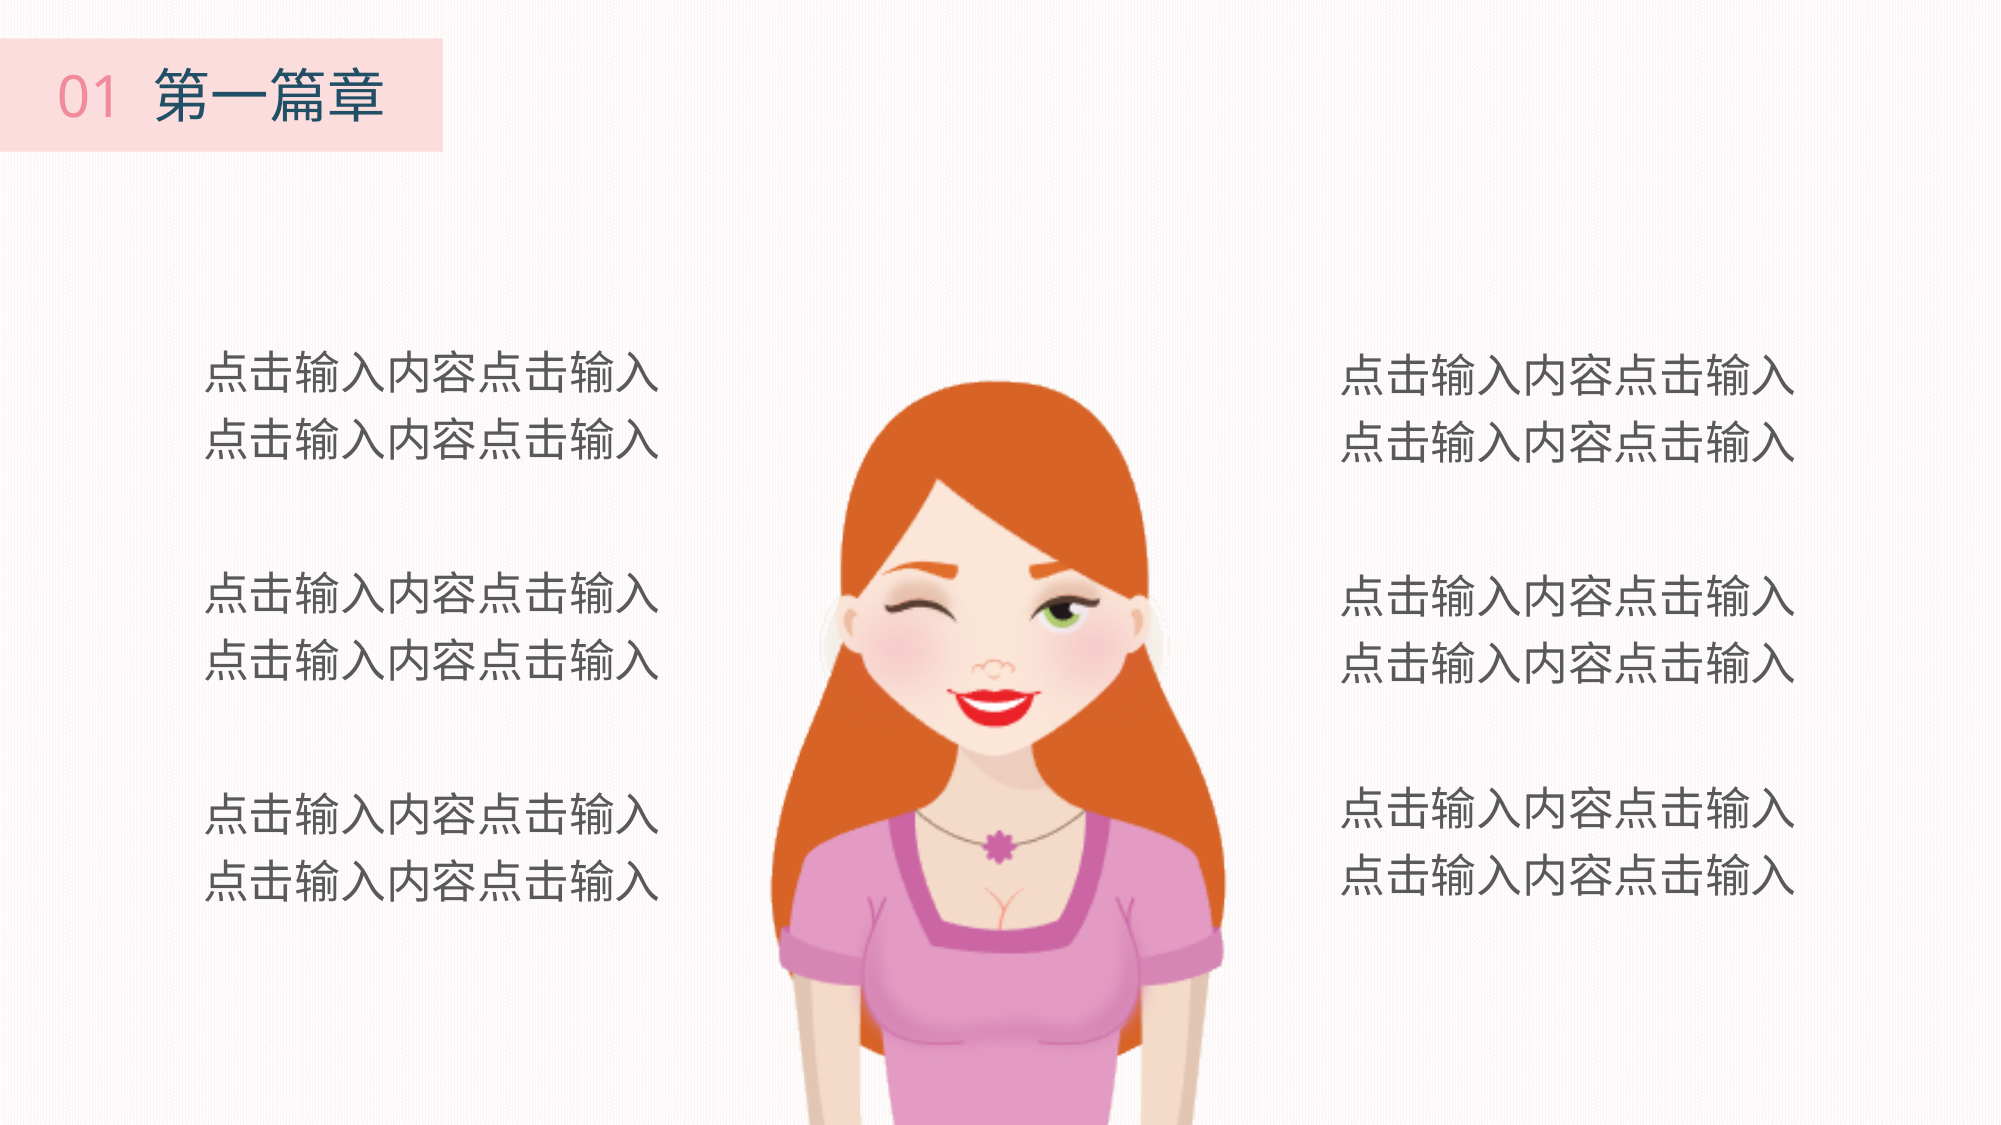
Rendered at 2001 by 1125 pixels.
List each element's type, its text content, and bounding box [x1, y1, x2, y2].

text_box 点击输入内容点击输入 点击输入内容点击输入 [1310, 760, 1812, 909]
picture [726, 255, 1273, 1125]
text_box 点击输入内容点击输入 点击输入内容点击输入 [188, 324, 690, 473]
text_box 点击输入内容点击输入 点击输入内容点击输入 [188, 766, 690, 915]
text_box 点击输入内容点击输入 点击输入内容点击输入 [188, 545, 690, 694]
text_box 点击输入内容点击输入 点击输入内容点击输入 [1310, 548, 1812, 697]
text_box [0, 38, 443, 152]
text_box 点击输入内容点击输入 点击输入内容点击输入 [1310, 327, 1812, 476]
